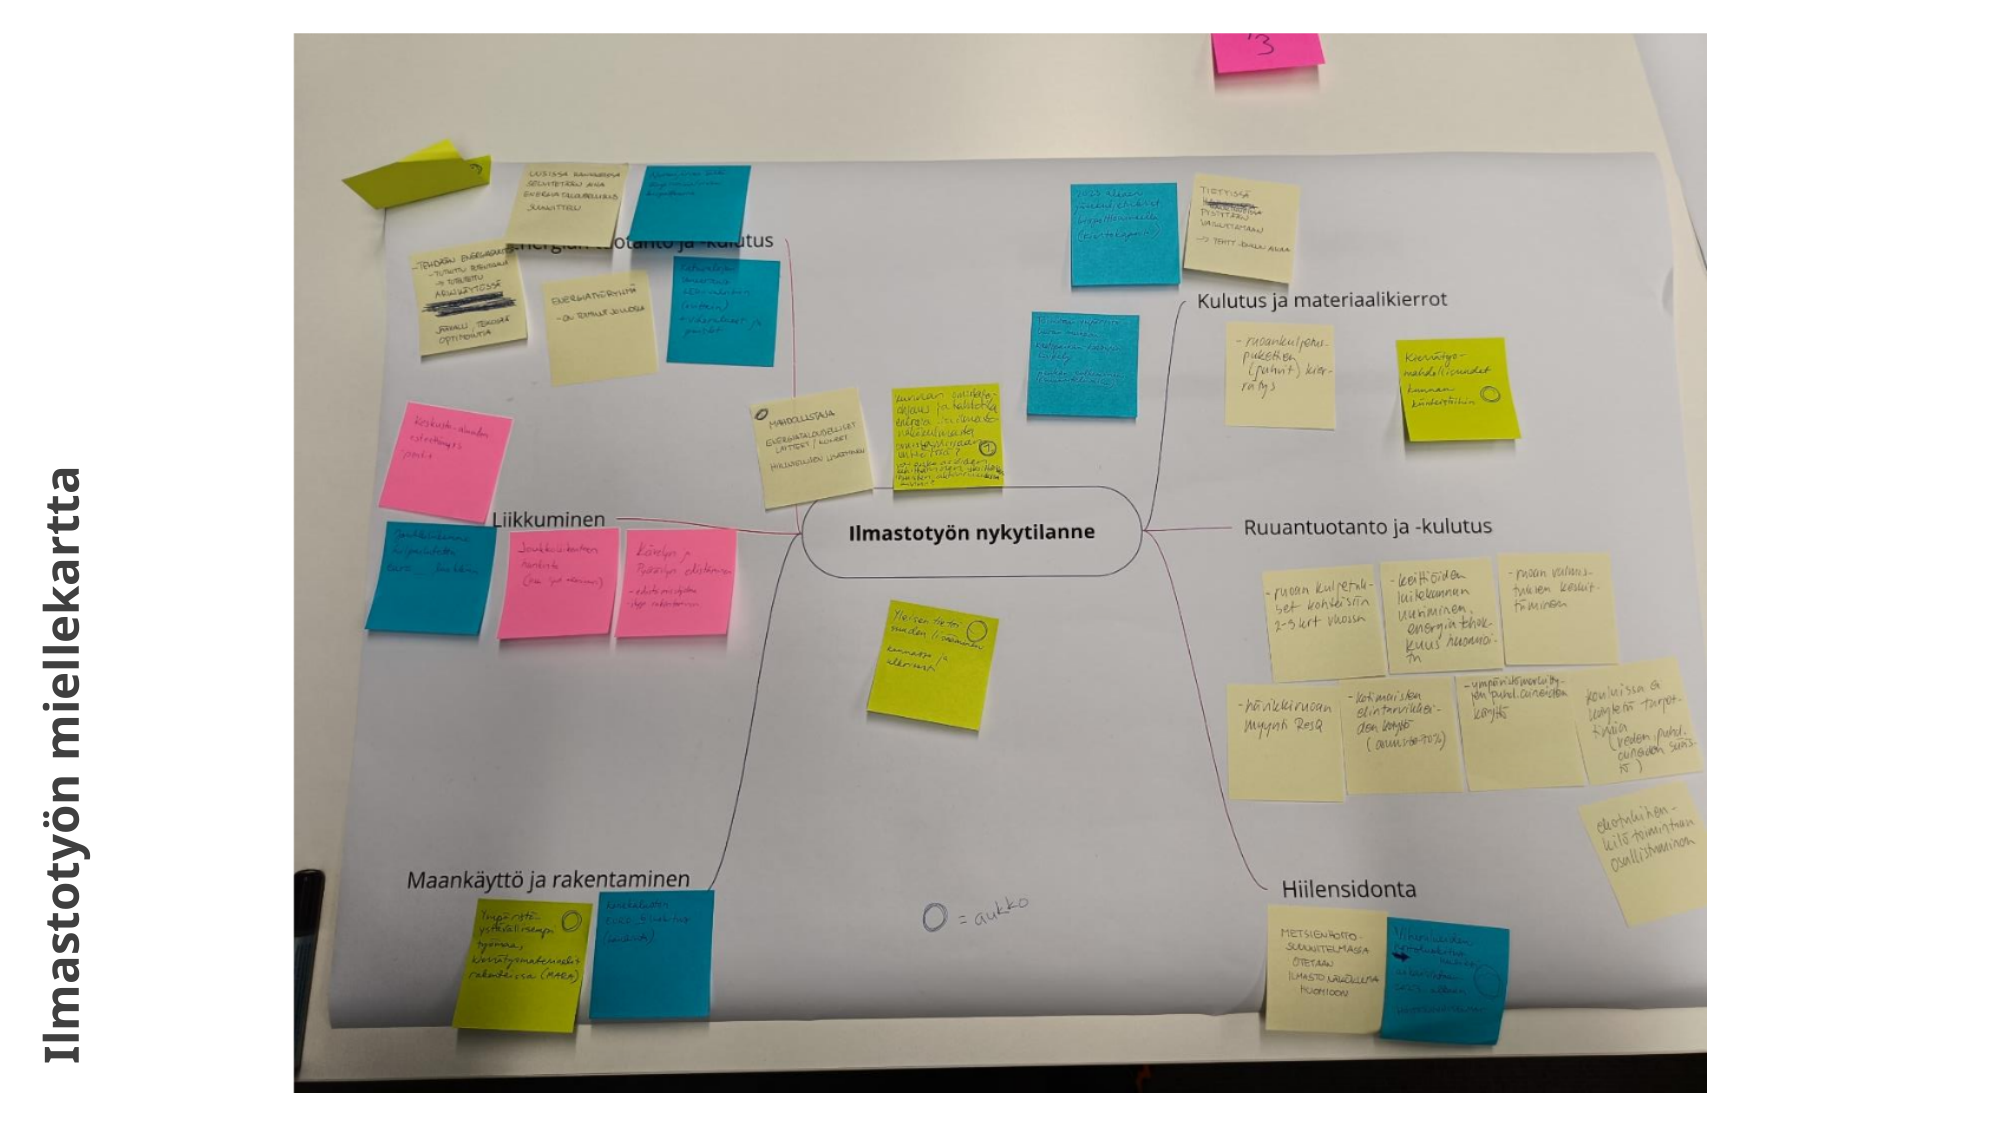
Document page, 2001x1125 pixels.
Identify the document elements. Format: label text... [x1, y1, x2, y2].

title Ilmastotyön miellekartta [23, 443, 111, 1080]
picture [295, 0, 1705, 1125]
